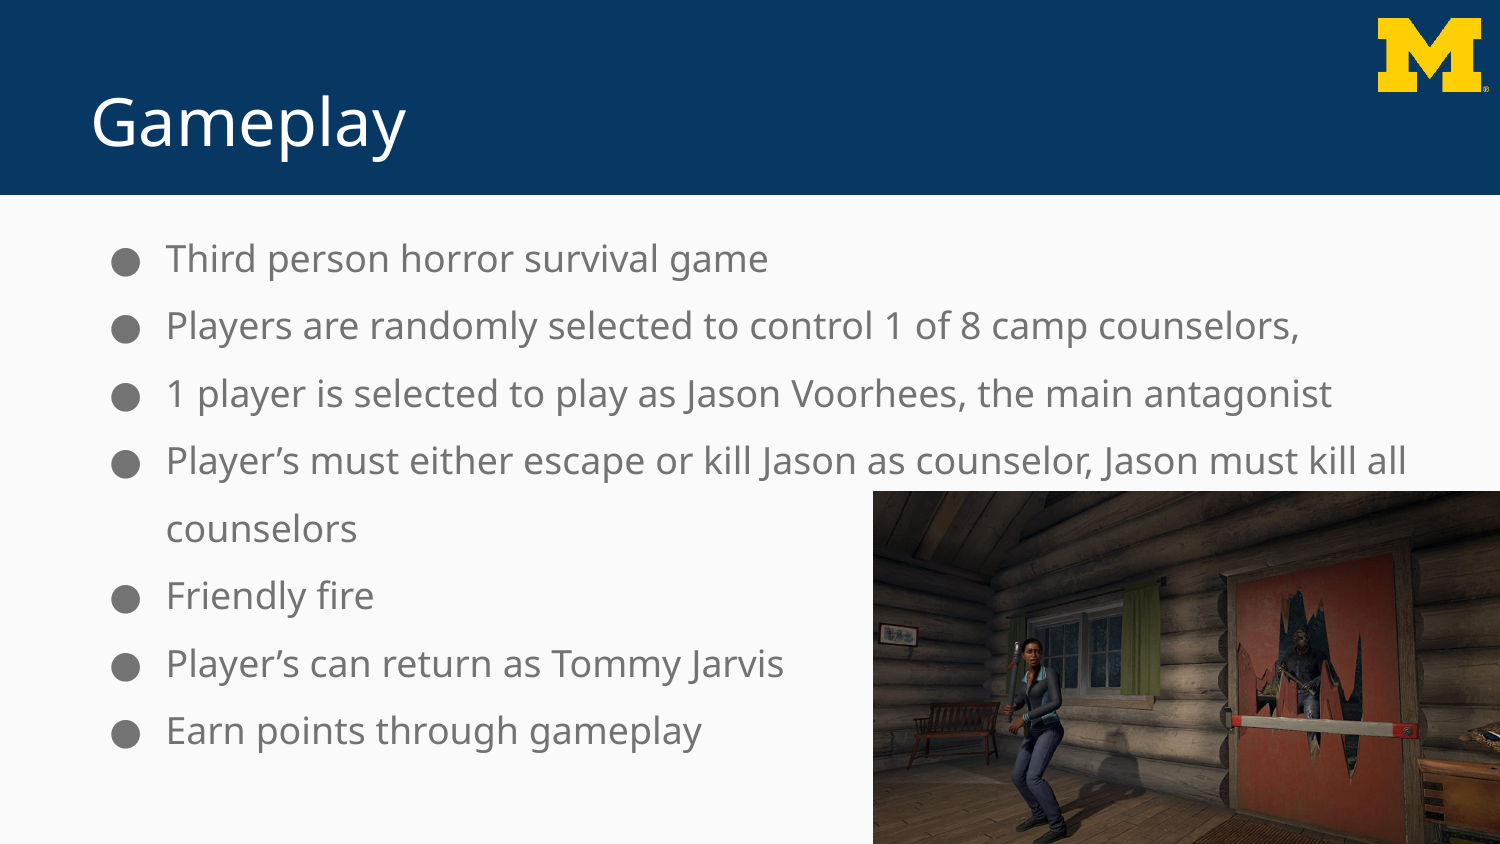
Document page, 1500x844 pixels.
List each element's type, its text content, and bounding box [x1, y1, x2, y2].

picture [1425, 18, 1489, 92]
title Gameplay [75, 0, 1425, 175]
list Third person horror survival game Players are randomly selected to control 1 of 8 camp counselors, 1 player is selected to play as Jason Voorhees, the main antagonist Player’s must either escape or kill Jason as counselor, Jason must kill all counselors Friendly fire Player’s can return as Tommy Jarvis Earn points through gameplay [75, 197, 1425, 805]
picture [872, 490, 1500, 844]
